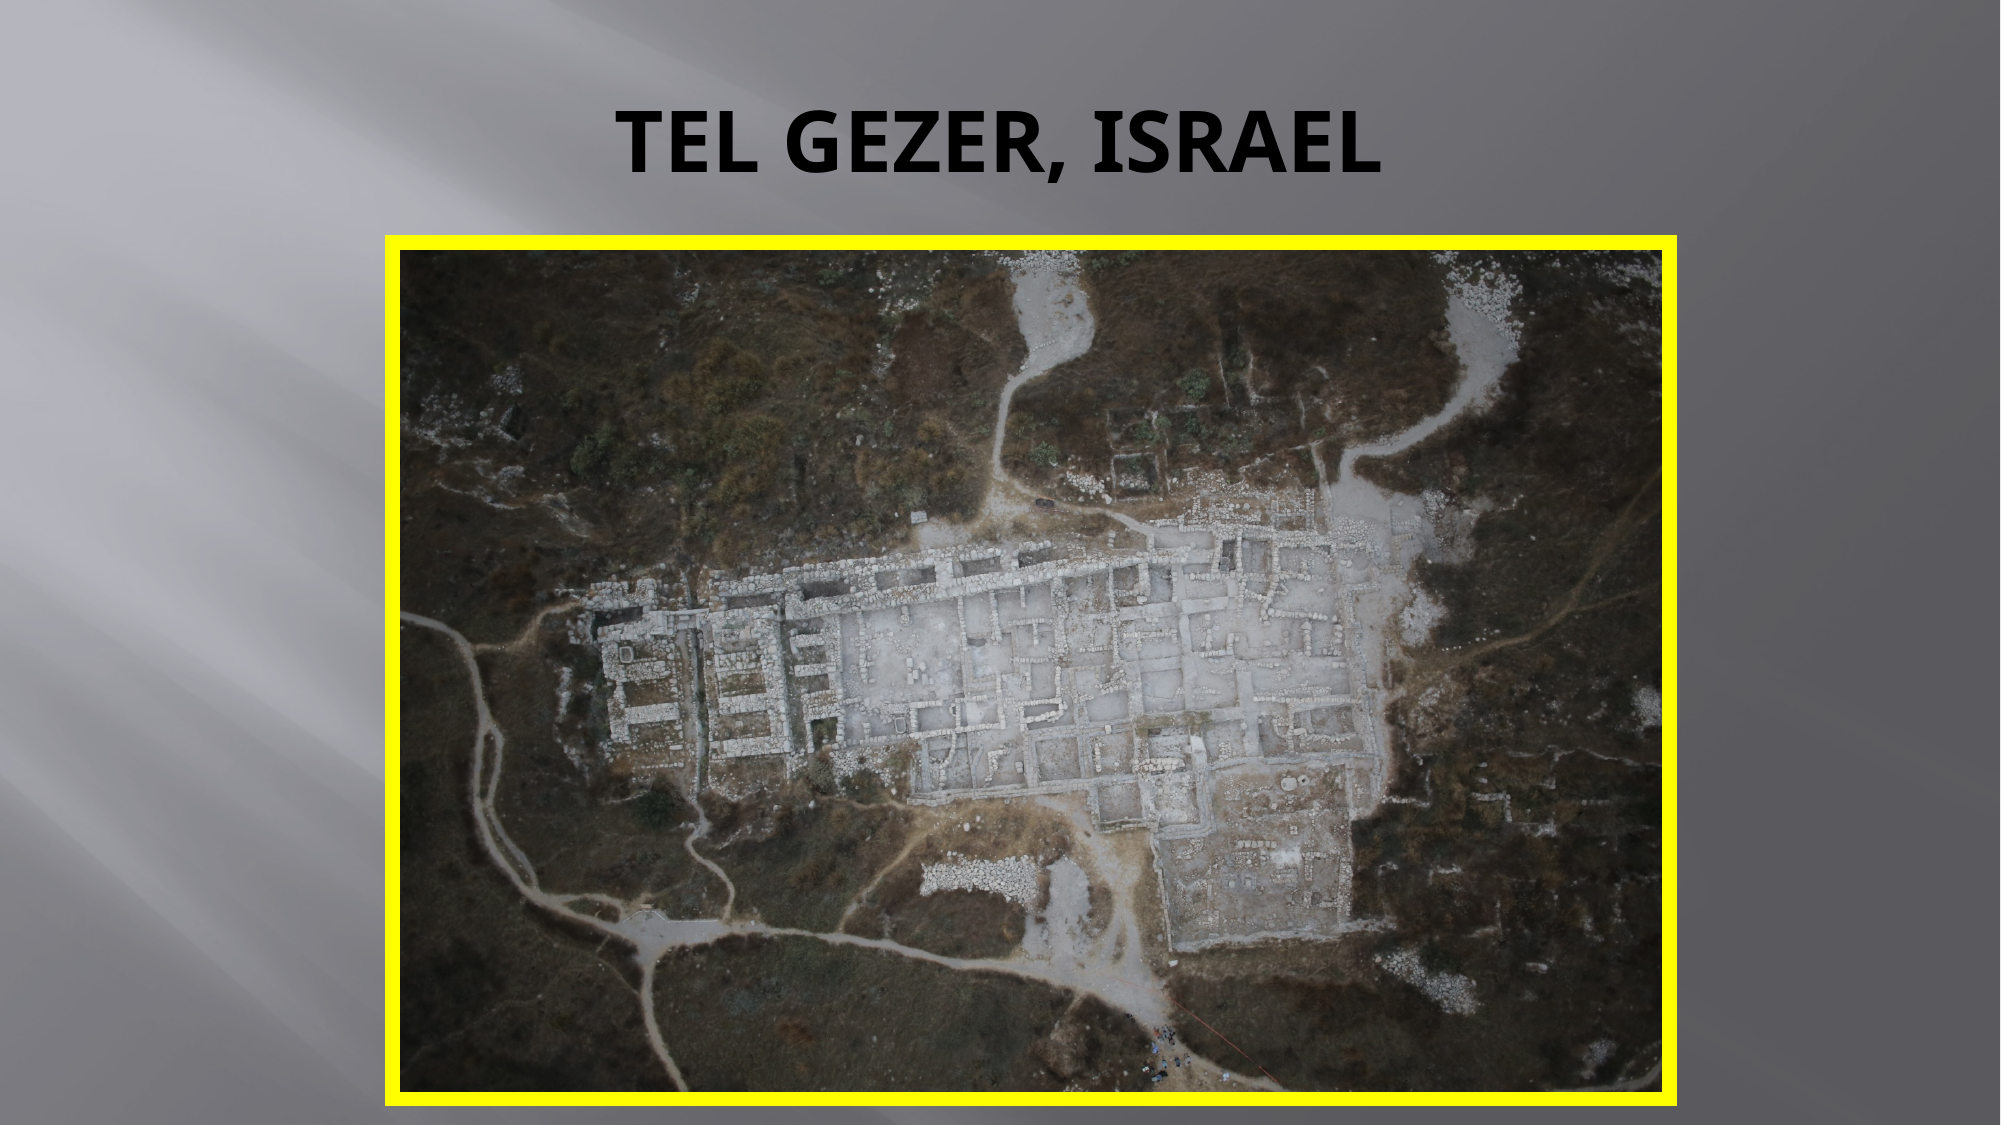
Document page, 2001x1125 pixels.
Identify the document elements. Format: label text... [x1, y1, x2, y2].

title TEL GEZER, ISRAEL [99, 45, 1900, 233]
picture [399, 249, 1663, 1092]
